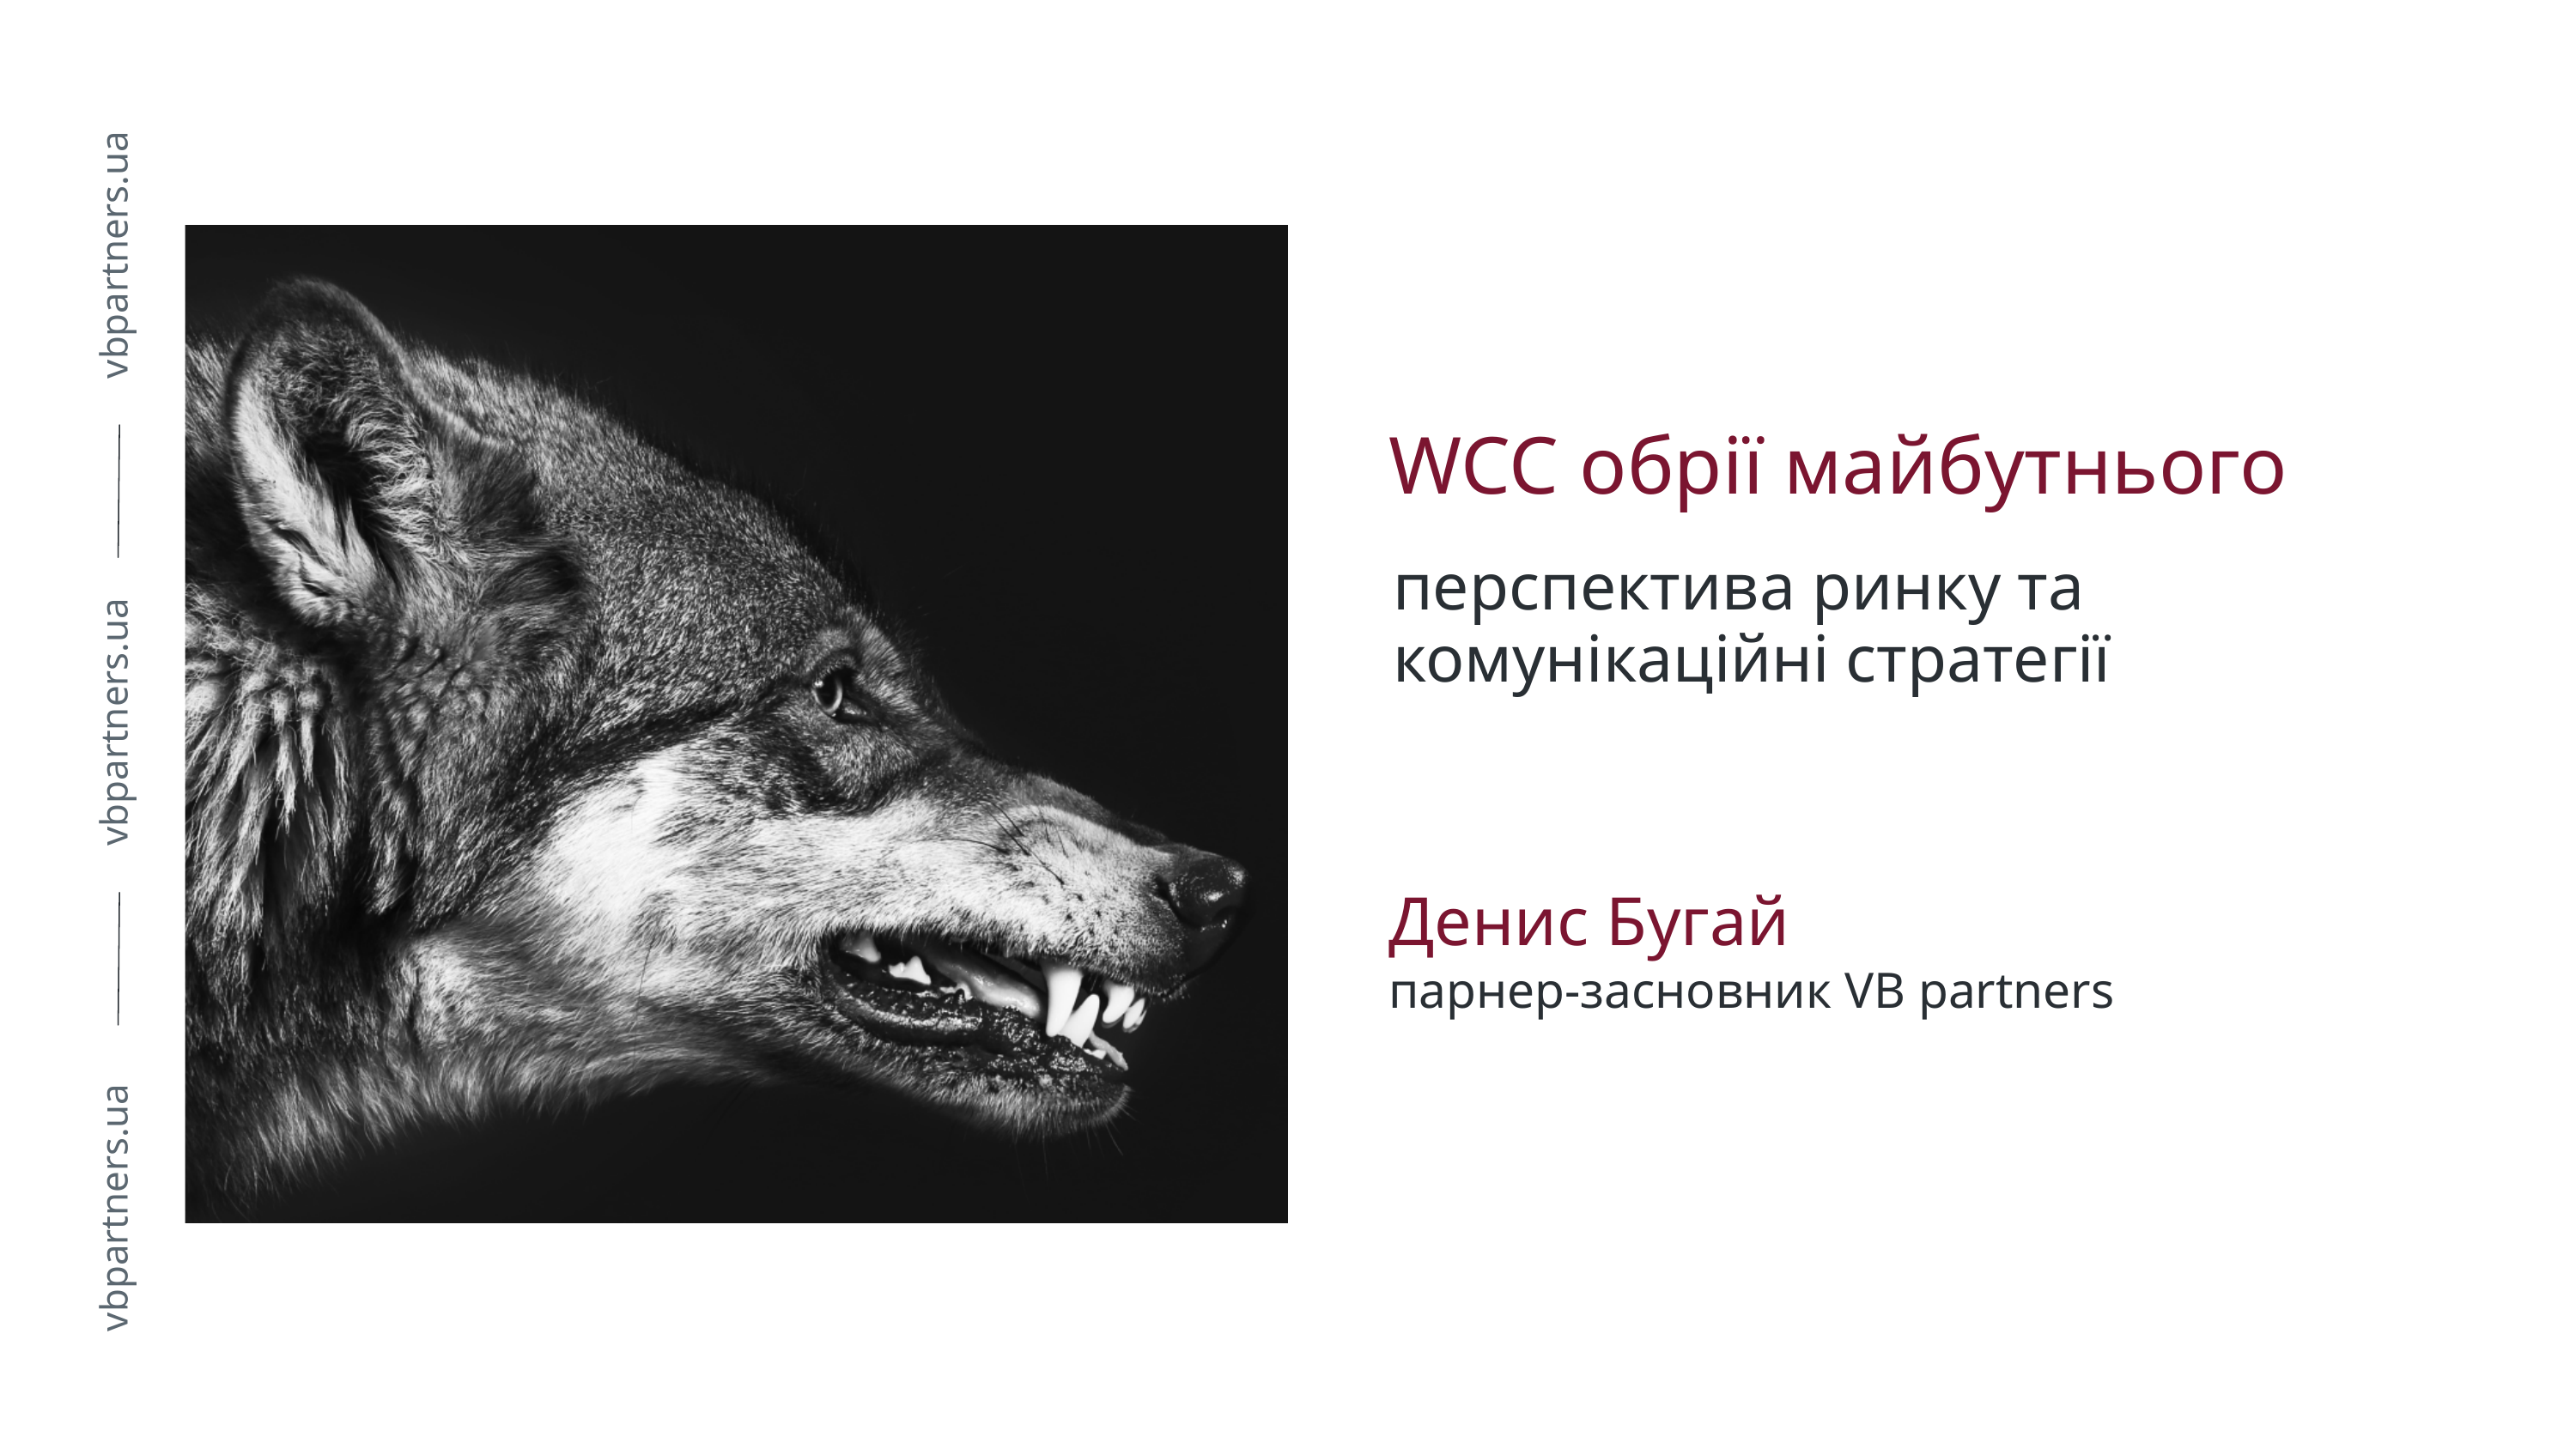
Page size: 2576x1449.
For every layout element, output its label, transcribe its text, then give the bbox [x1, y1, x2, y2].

text_box Денис Бугай парнер-засновник VB partners [1388, 879, 2246, 1018]
text_box [185, 225, 1289, 1224]
text_box vbpartners.ua [89, 1070, 136, 1332]
text_box перспектива ринку та комунікаційні стратегії [1393, 550, 2251, 695]
text_box WCC обрії майбутнього [1388, 423, 2390, 510]
text_box vbpartners.ua [89, 117, 136, 379]
text_box vbpartners.ua [89, 503, 136, 846]
